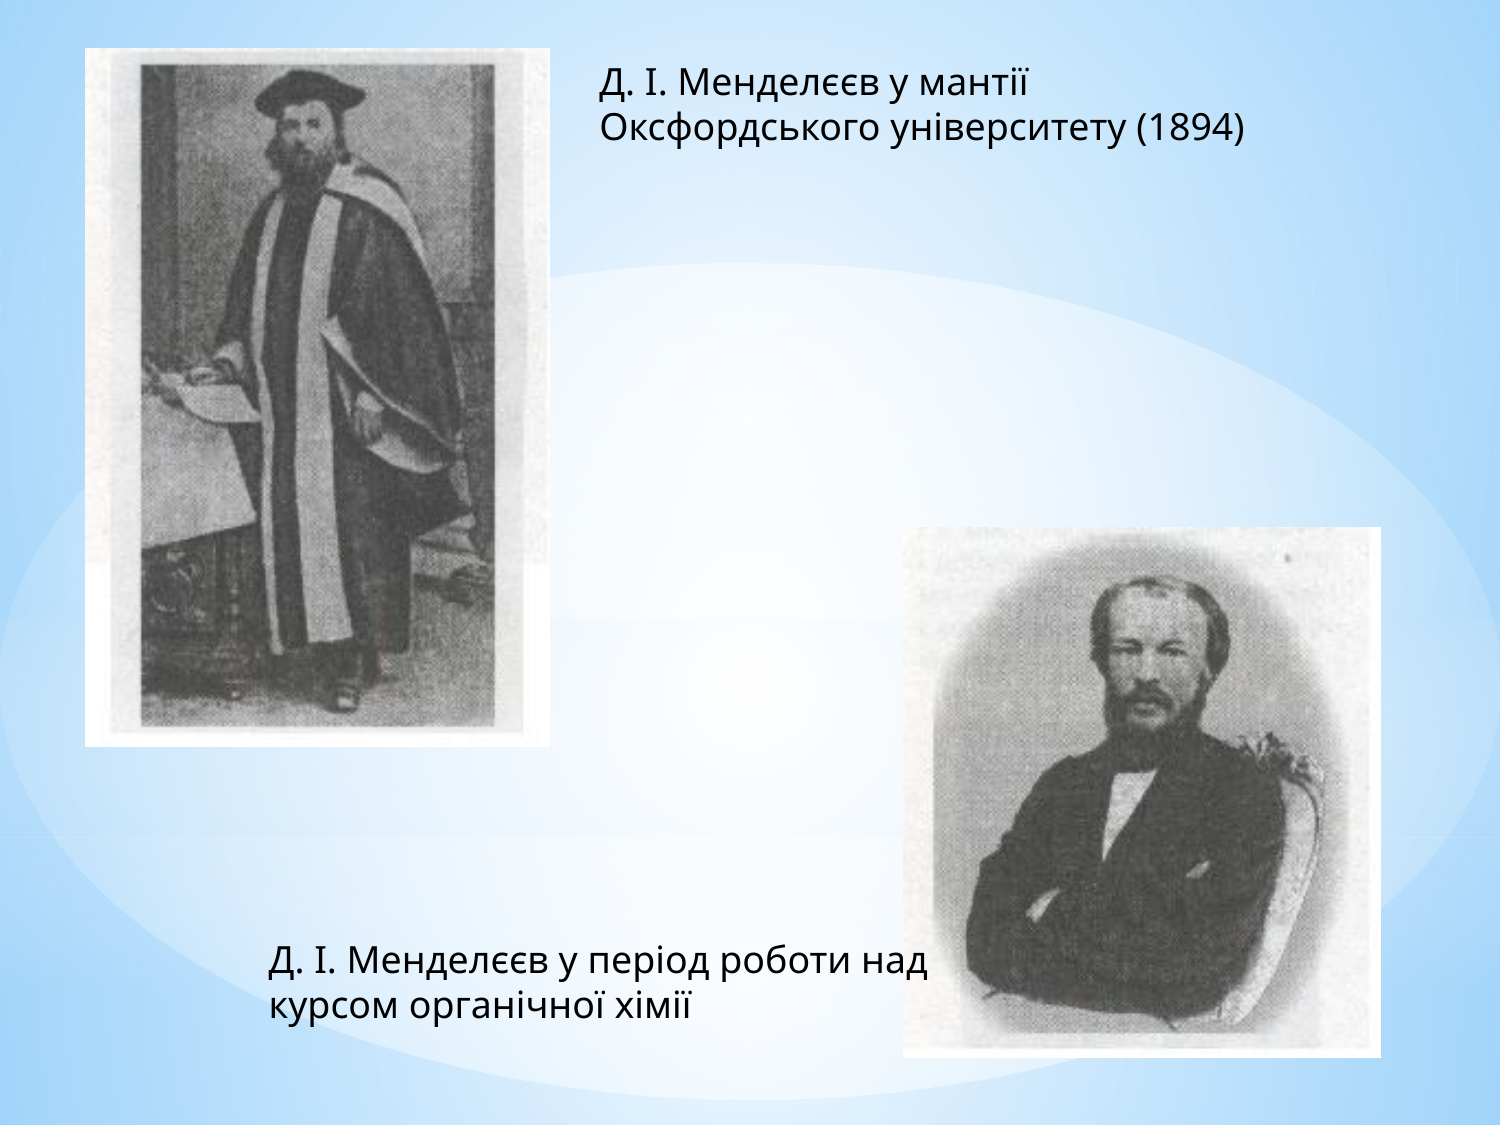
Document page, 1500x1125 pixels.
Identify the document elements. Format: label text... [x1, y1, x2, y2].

text_box Д. І. Менделєєв у мантії Оксфордського університету (1894) [584, 50, 1335, 156]
picture [903, 526, 1382, 1058]
text_box Д. І. Менделєєв у період роботи над курсом органічної хімії [253, 928, 897, 1034]
picture [85, 47, 550, 747]
